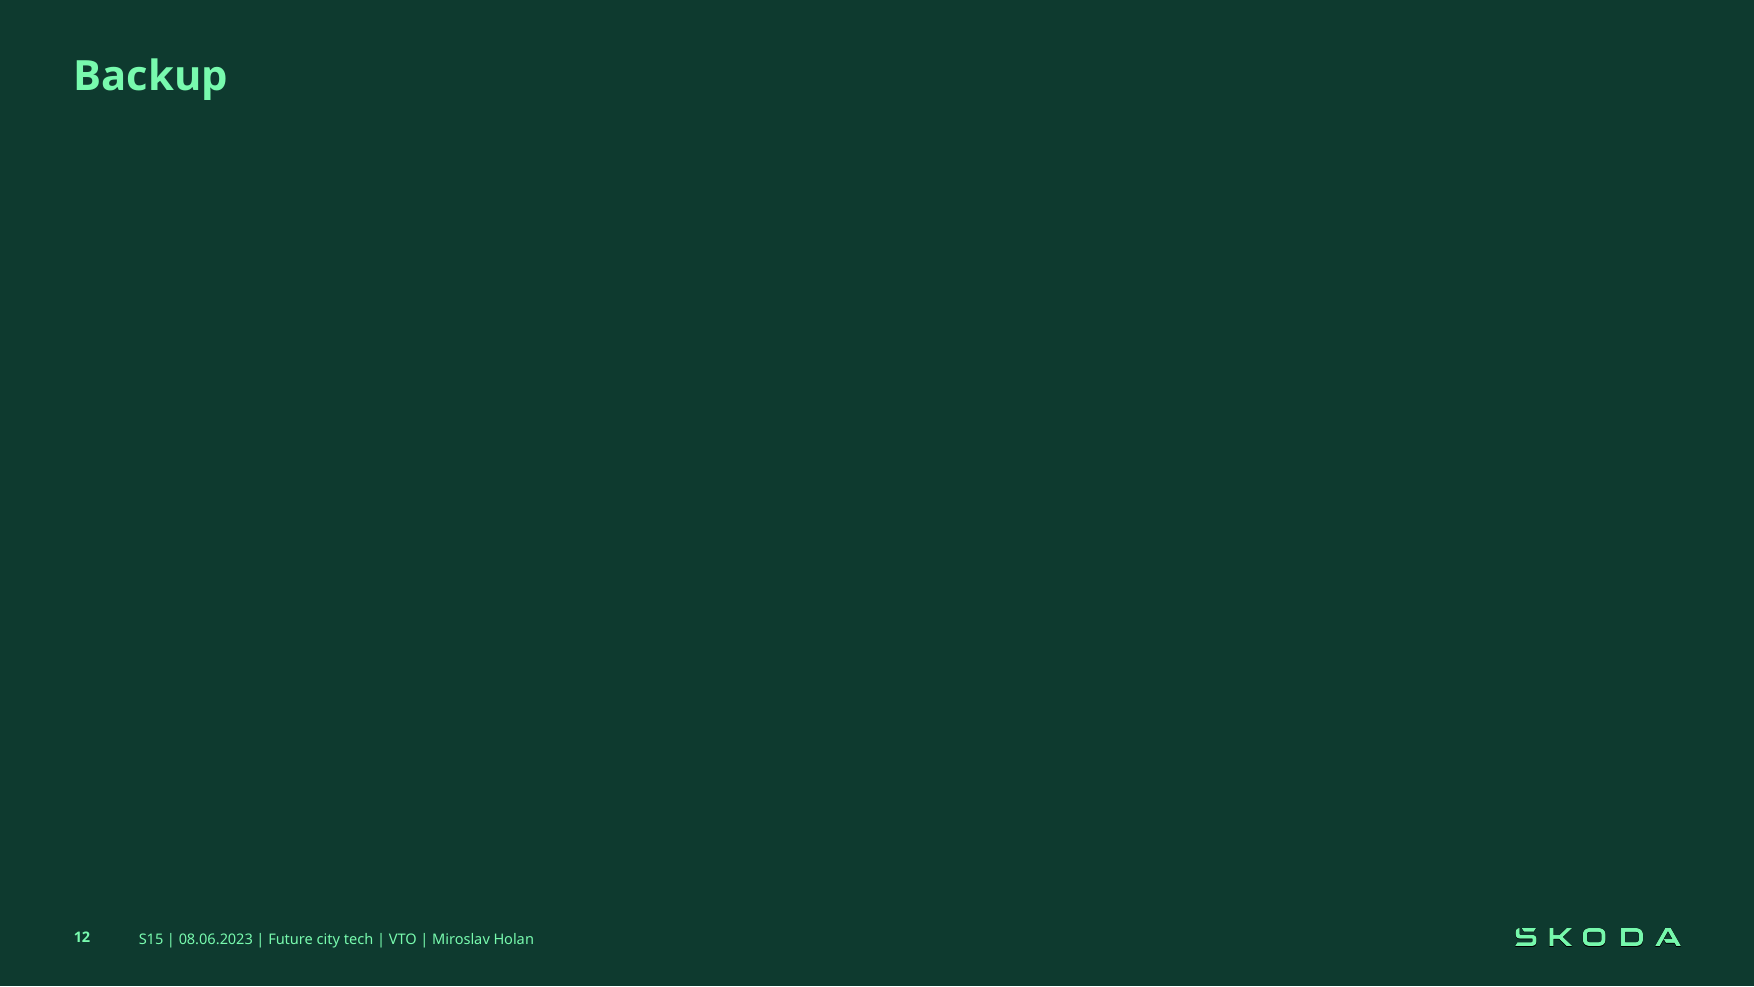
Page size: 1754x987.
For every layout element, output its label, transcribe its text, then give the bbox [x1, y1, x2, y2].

slide_number 12 [73, 918, 118, 948]
picture [1515, 928, 1681, 947]
footer S15 | 08.06.2023 | Future city tech | VTO | Miroslav Holan [138, 918, 1409, 948]
title Backup [73, 44, 1681, 104]
